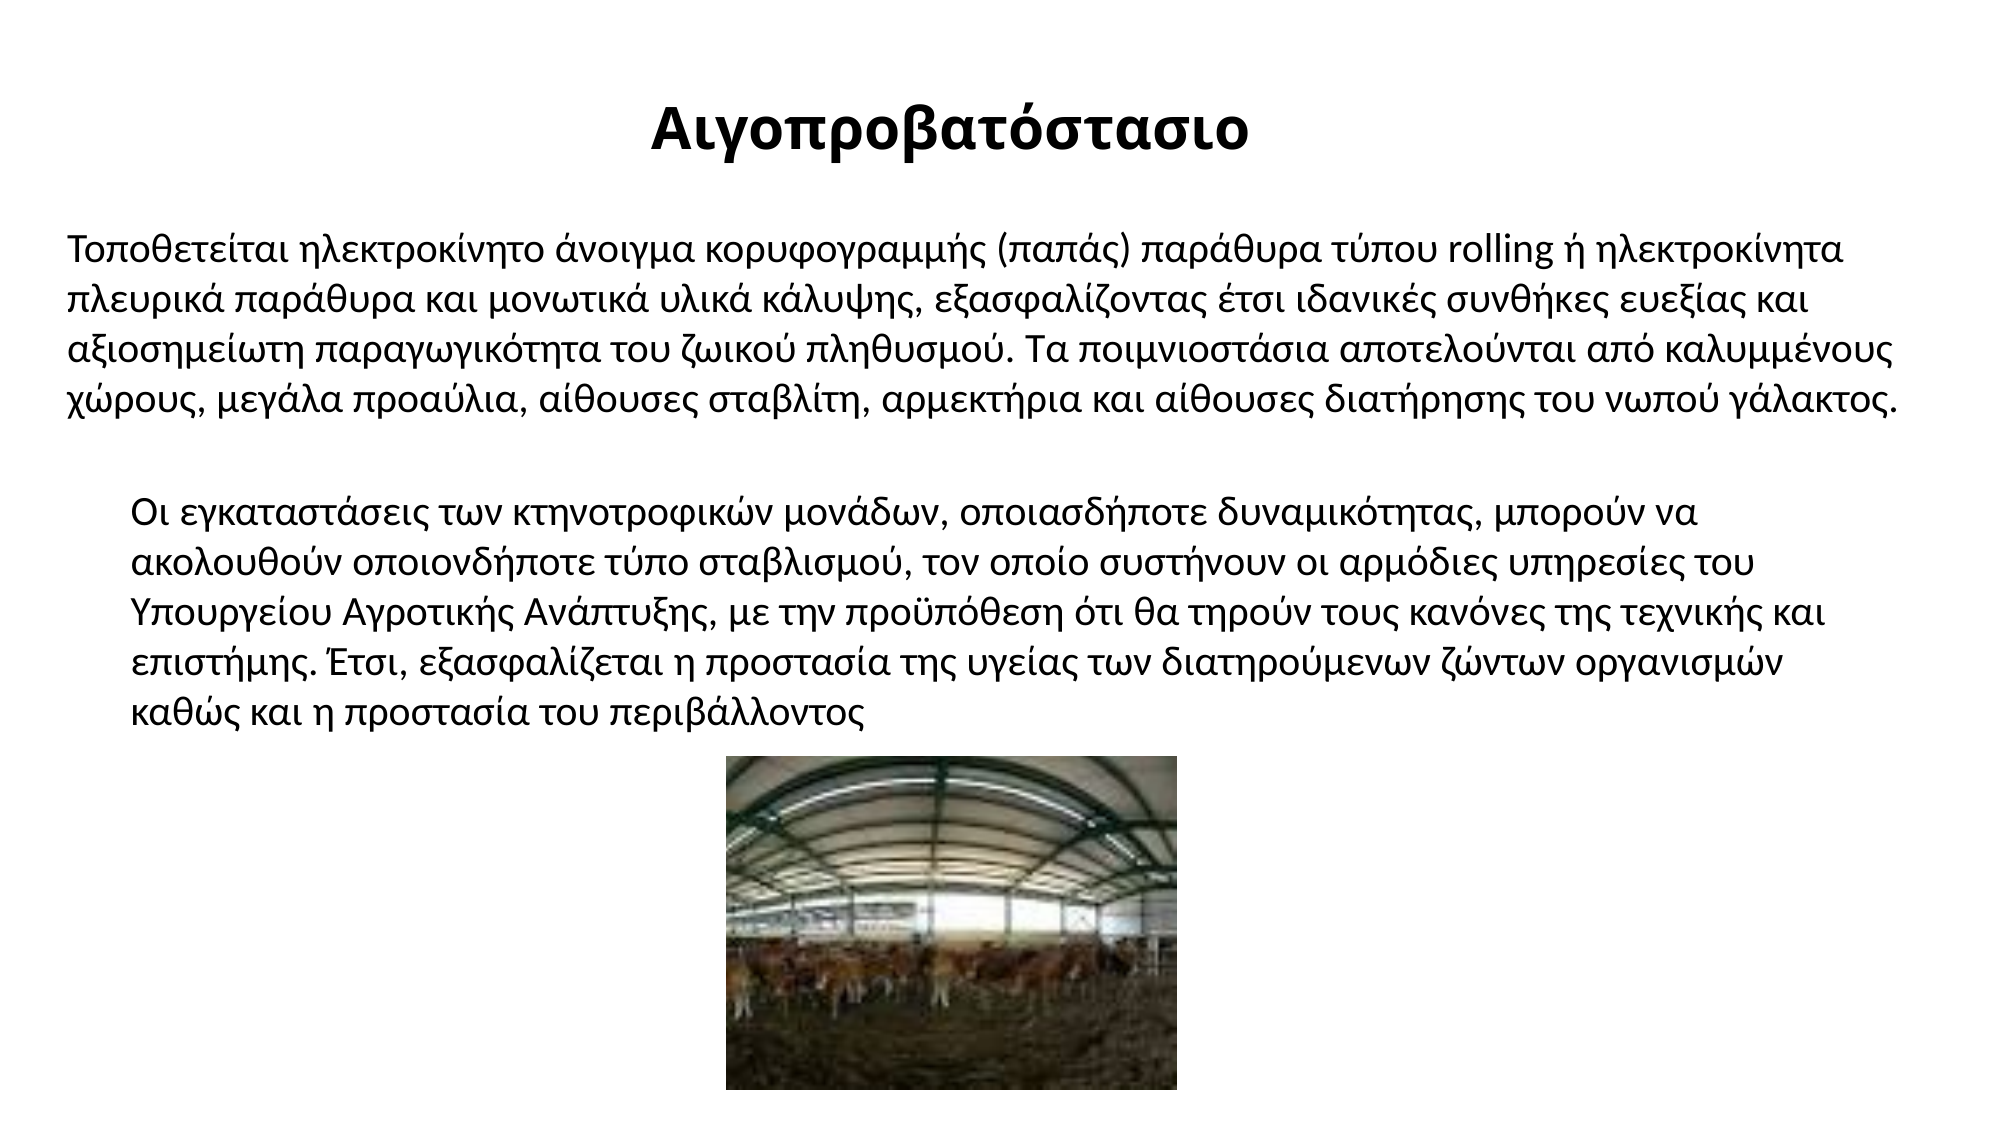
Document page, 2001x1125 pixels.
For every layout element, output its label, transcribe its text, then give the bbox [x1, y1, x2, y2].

text_box Τοποθετείται ηλεκτροκίνητο άνοιγμα κορυφογραμμής (παπάς) παράθυρα τύπου rolling ή ηλεκτροκίνητα πλευρικά παράθυρα και μονωτικά υλικά κάλυψης, εξασφαλίζοντας έτσι ιδανικές συνθήκες ευεξίας και αξιοσημείωτη παραγωγικότητα του ζωικού πληθυσμού. Τα ποιμνιοστάσια αποτελούνται από καλυμμένους χώρους, μεγάλα προαύλια, αίθουσες σταβλίτη, αρμεκτήρια και αίθουσες διατήρησης του νωπού γάλακτος. [52, 213, 1921, 474]
picture [726, 756, 1177, 1090]
title Αιγοπροβατόστασιο [52, 90, 1852, 213]
text_box Οι εγκαταστάσεις των κτηνοτροφικών μονάδων, οποιασδήποτε δυναμικότητας, μπορούν να ακολουθούν οποιονδήποτε τύπο σταβλισμού, τον οποίο συστήνουν οι αρμόδιες υπηρεσίες του Υπουργείου Αγροτικής Ανάπτυξης, με την προϋπόθεση ότι θα τηρούν τους κανόνες της τεχνικής και επιστήμης. Έτσι, εξασφαλίζεται η προστασία της υγείας των διατηρούμενων ζώντων οργανισμών καθώς και η προστασία του περιβάλλοντος [115, 476, 1857, 786]
